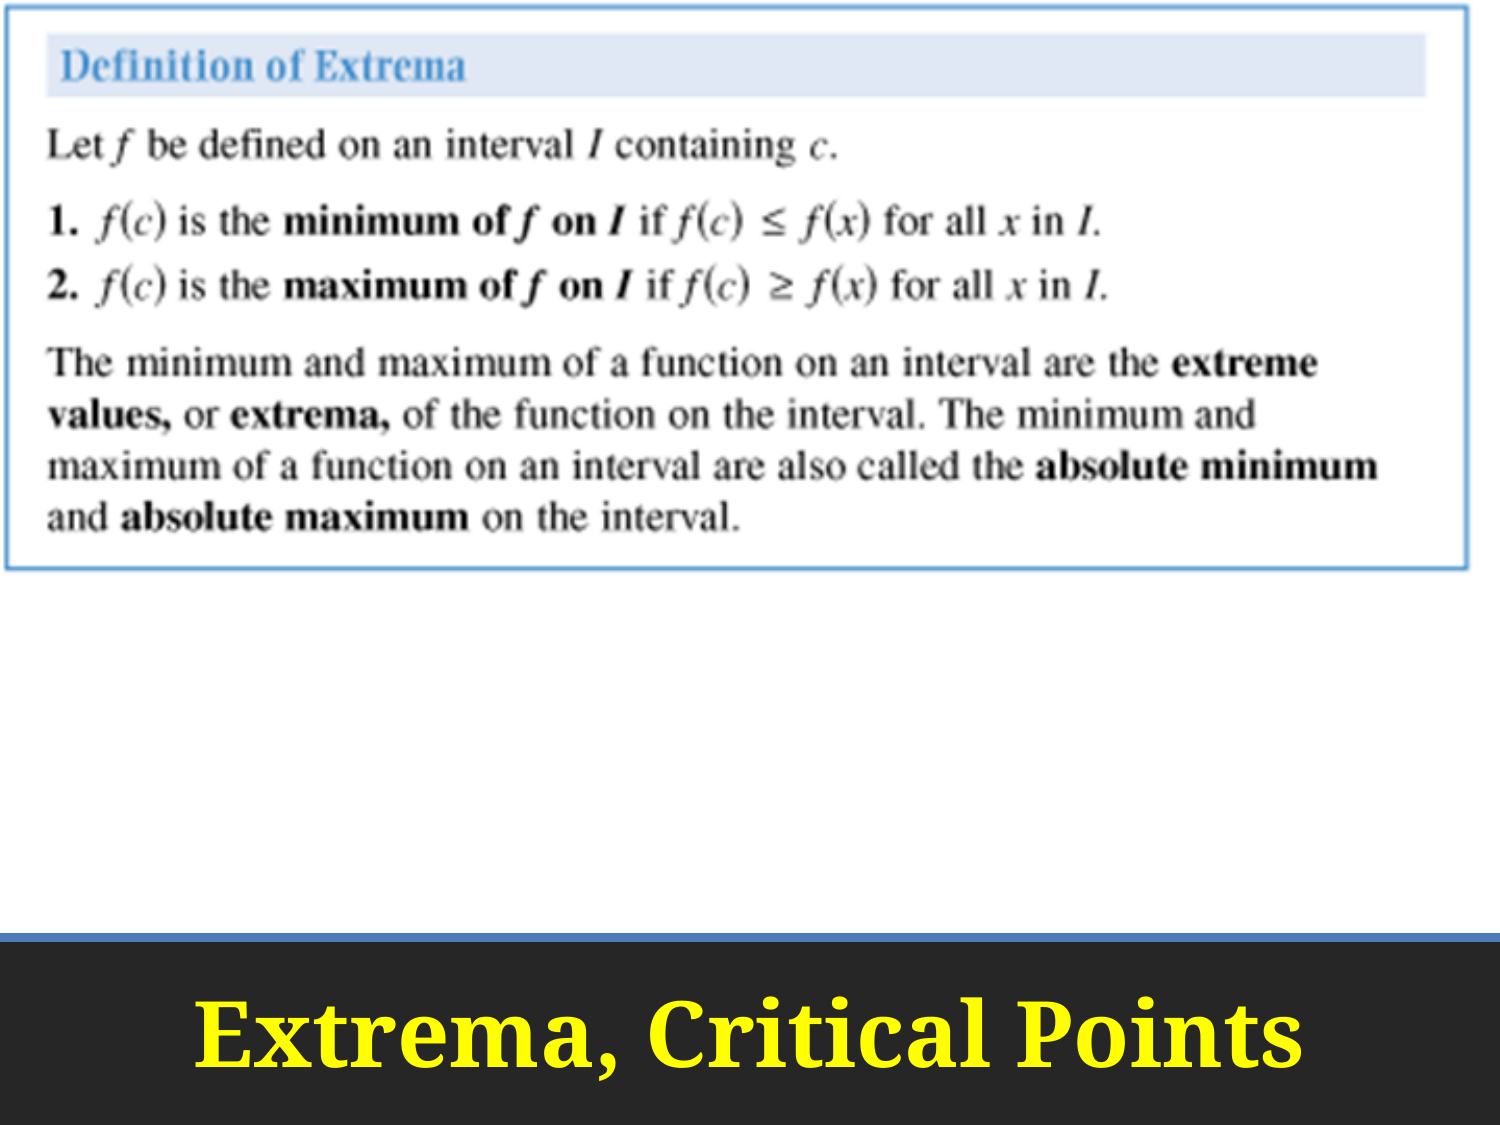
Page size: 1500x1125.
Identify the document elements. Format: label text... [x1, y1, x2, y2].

title Extrema, Critical Points [75, 937, 1425, 1125]
picture [0, 0, 1477, 576]
